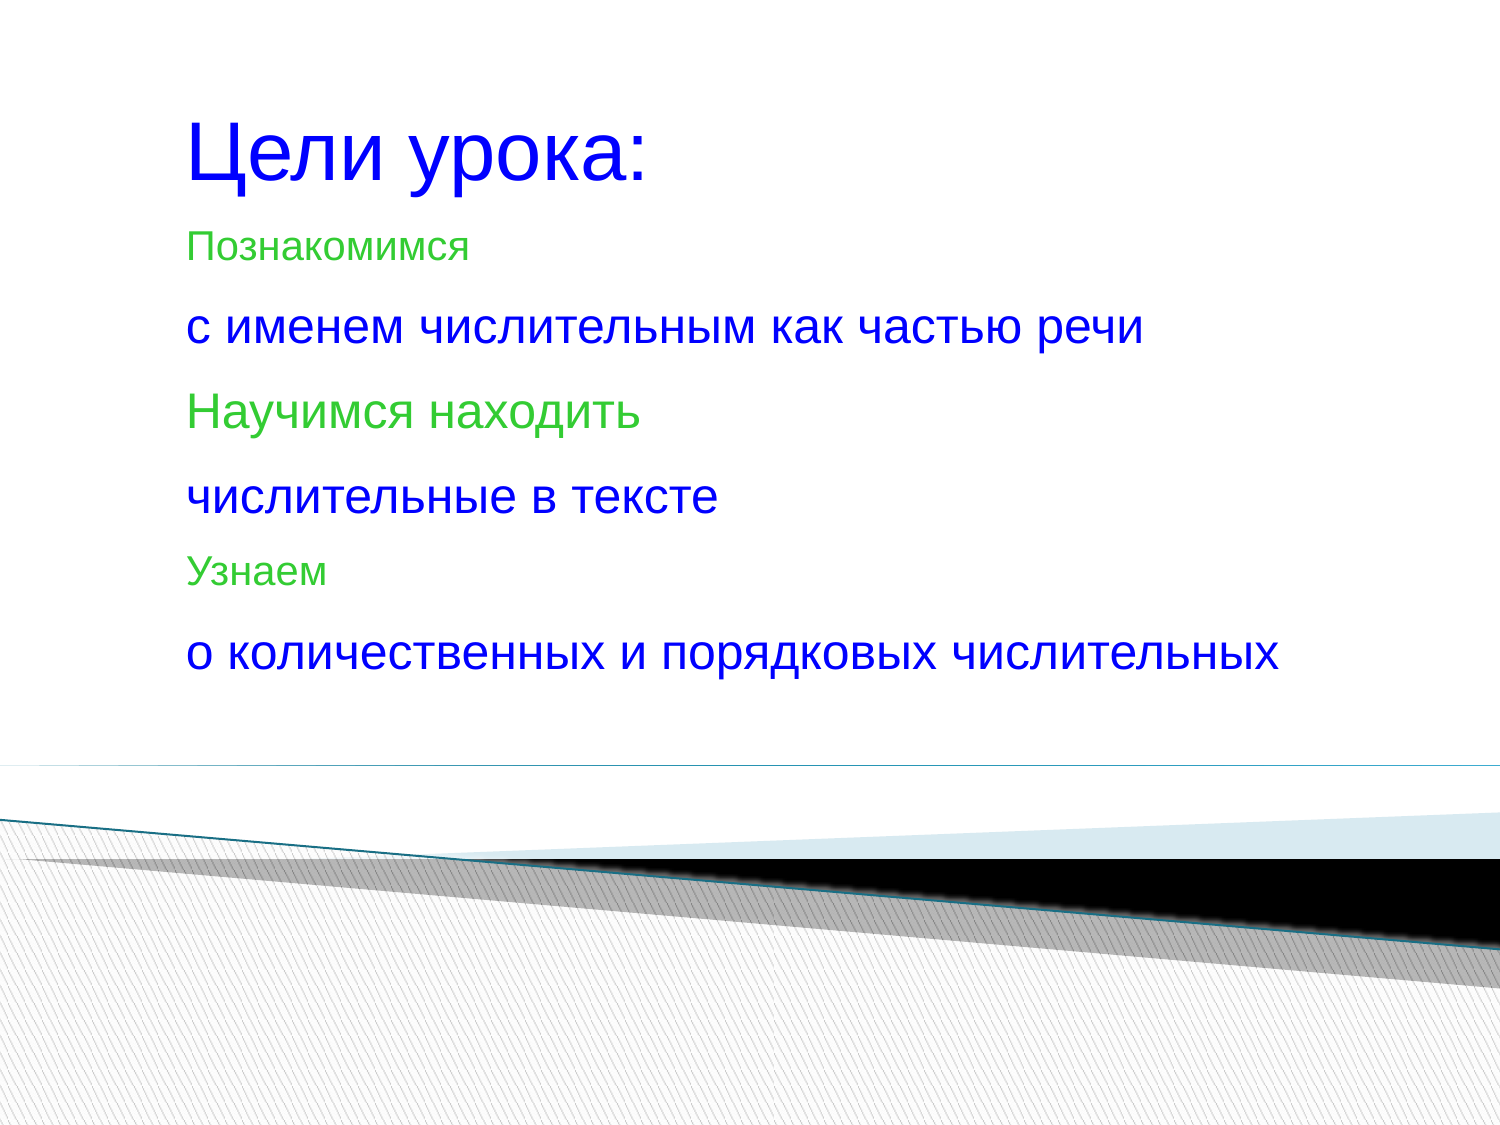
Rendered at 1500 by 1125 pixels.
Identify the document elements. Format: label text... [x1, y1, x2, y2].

text_box Цели урока: Познакомимся с именем числительным как частью речи Научимся находить числительные в тексте Узнаем о количественных и порядковых числительных [171, 90, 1353, 687]
